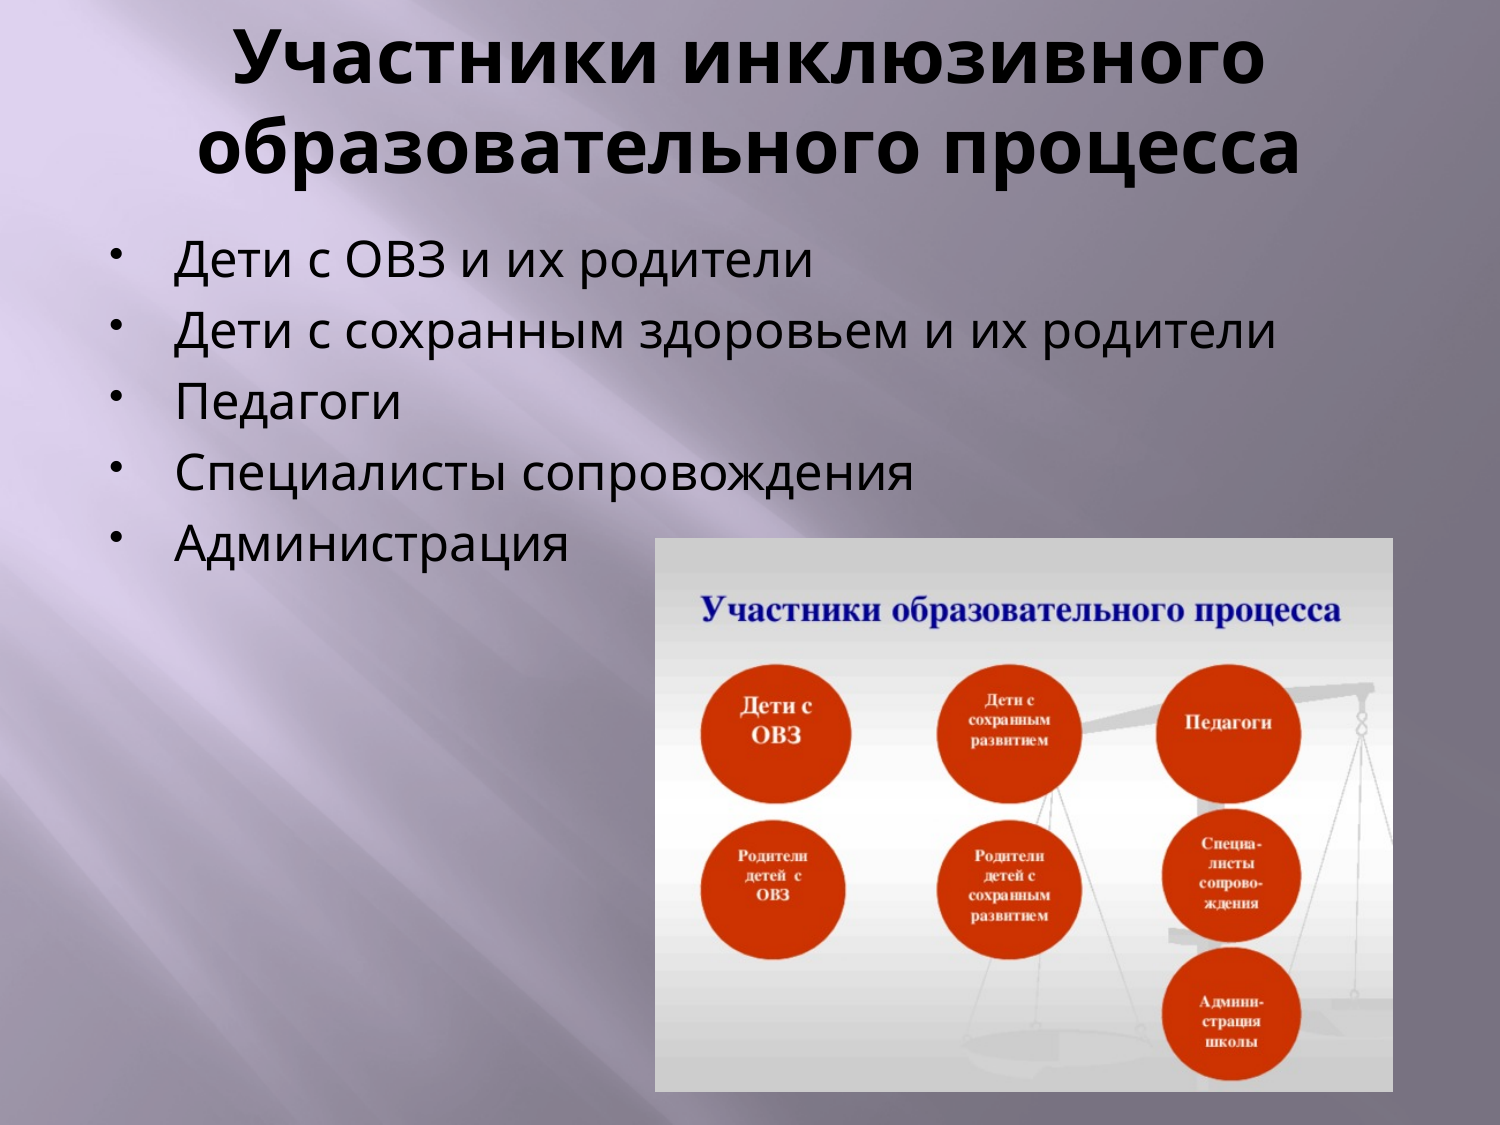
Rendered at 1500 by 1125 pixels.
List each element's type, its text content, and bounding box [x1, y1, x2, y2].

list Дети с ОВЗ и их родители Дети с сохранным здоровьем и их родители Педагоги Специалисты сопровождения Администрация [75, 219, 1425, 587]
picture [655, 538, 1394, 1093]
title Участники инклюзивного образовательного процесса [75, 0, 1425, 197]
